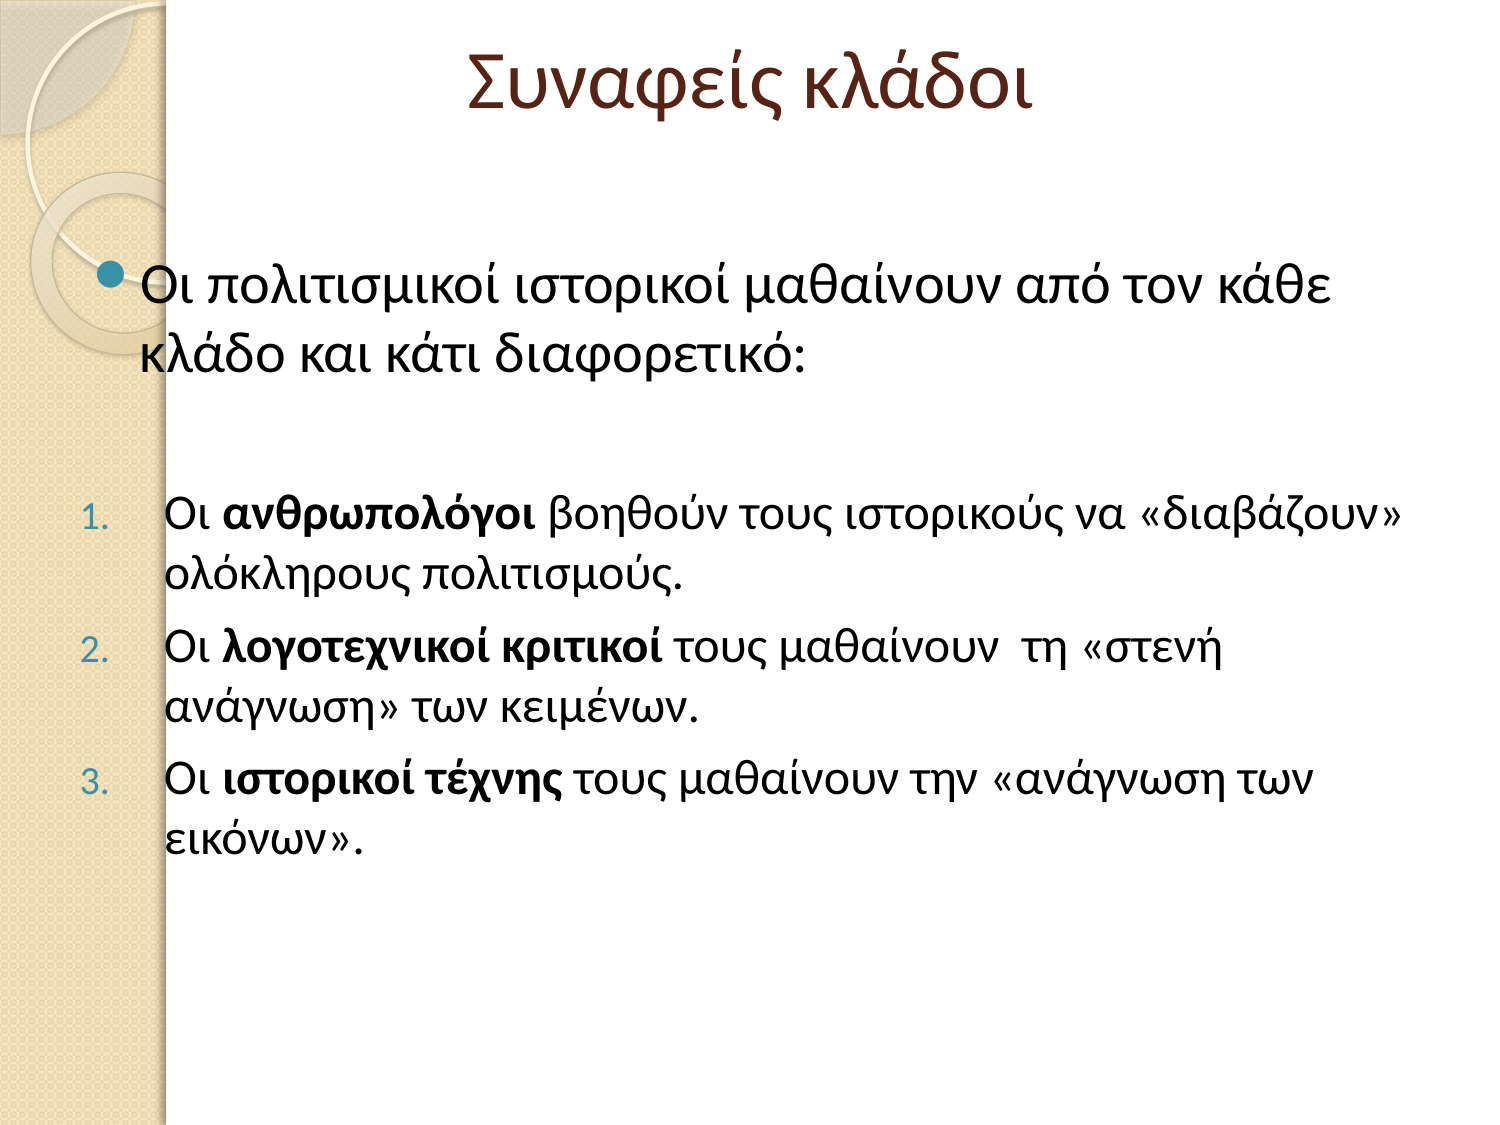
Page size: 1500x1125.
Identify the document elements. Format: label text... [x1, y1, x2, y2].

list Οι πολιτισμικοί ιστορικοί μαθαίνουν από τον κάθε κλάδο και κάτι διαφορετικό: Οι ανθρωπολόγοι βοηθούν τους ιστορικούς να «διαβάζουν» ολόκληρους πολιτισμούς. Οι λογοτεχνικοί κριτικοί τους μαθαίνουν τη «στενή ανάγνωση» των κειμένων. Οι ιστορικοί τέχνης τους μαθαίνουν την «ανάγνωση των εικόνων». [64, 237, 1466, 1025]
title Συναφείς κλάδοι [135, 0, 1366, 152]
